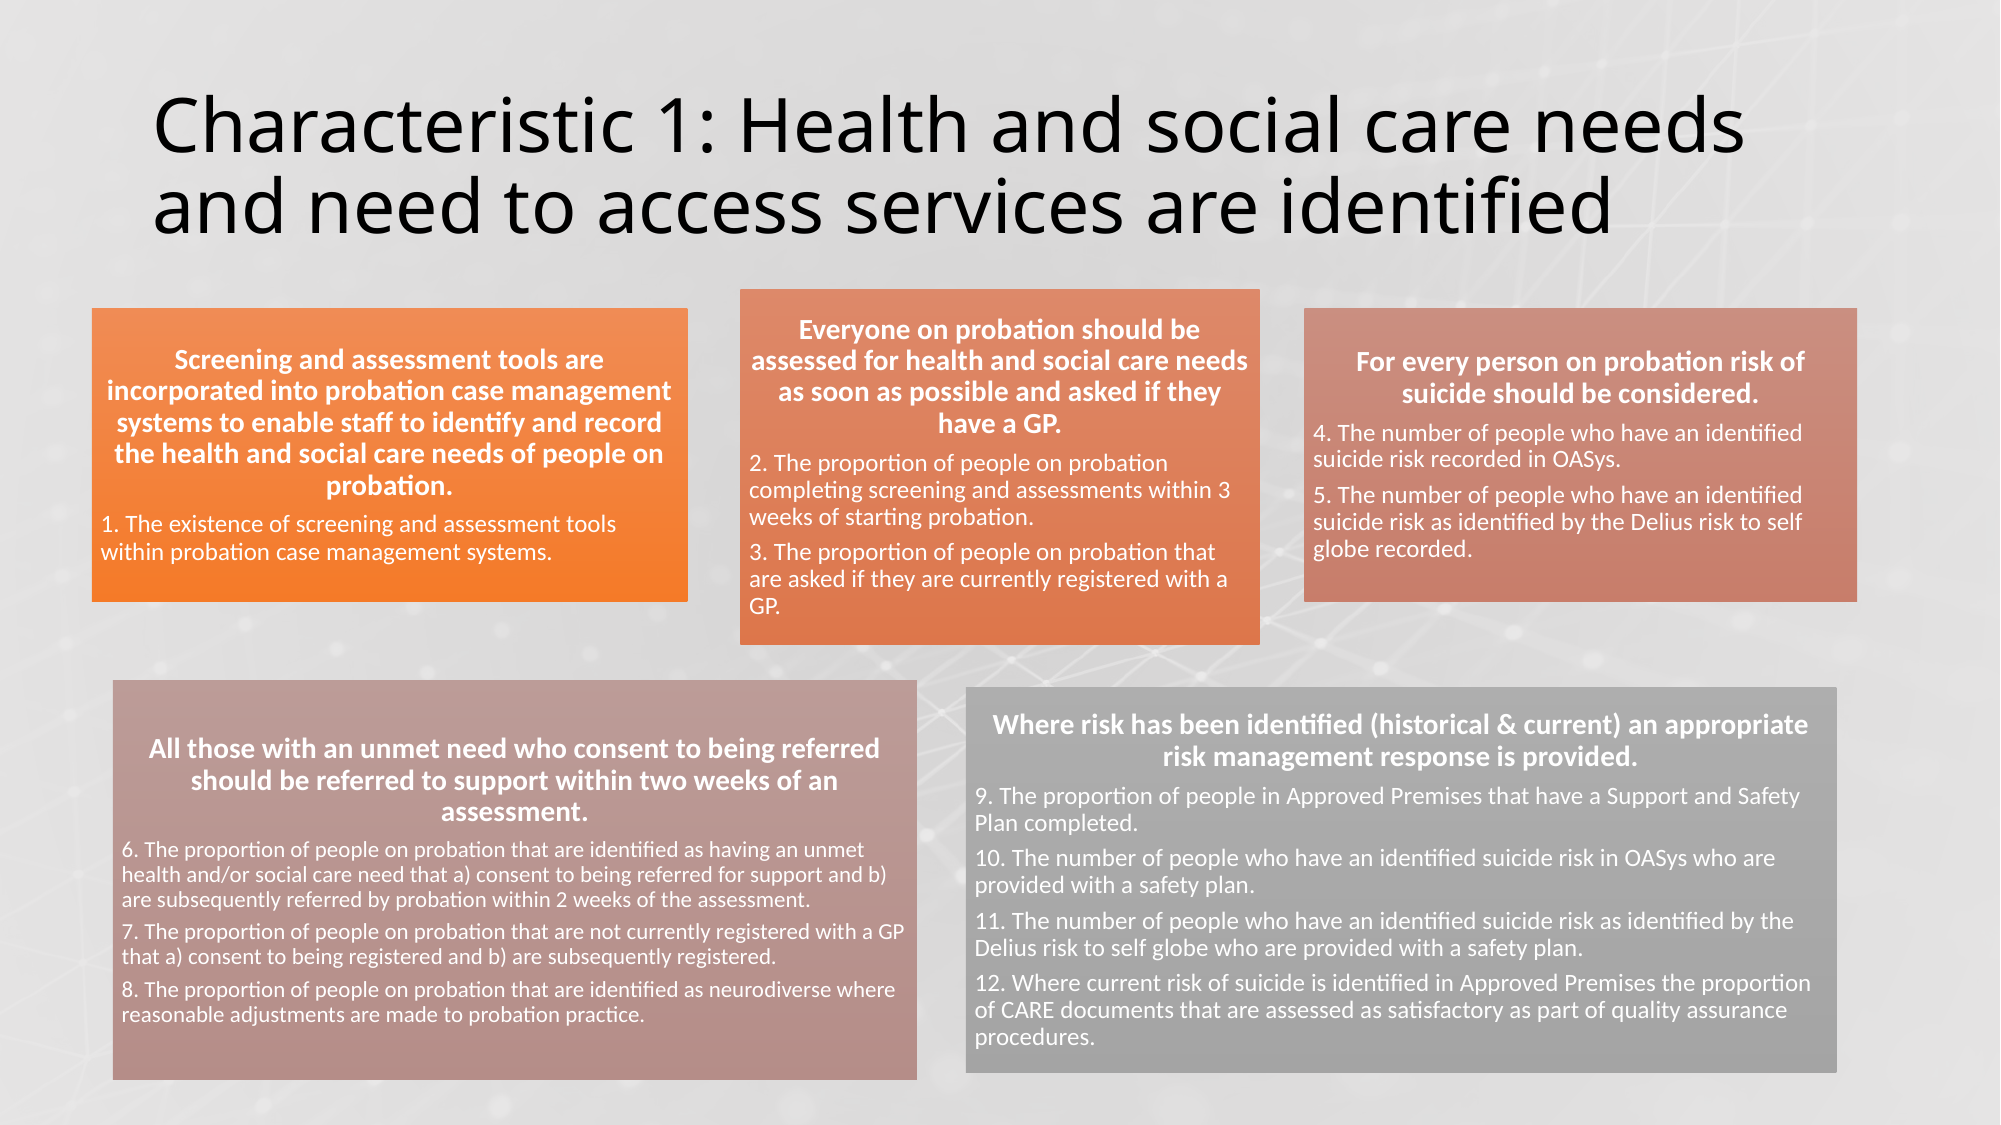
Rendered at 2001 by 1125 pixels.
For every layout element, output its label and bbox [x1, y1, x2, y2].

picture [0, 0, 2000, 1125]
list [86, 277, 1863, 1081]
